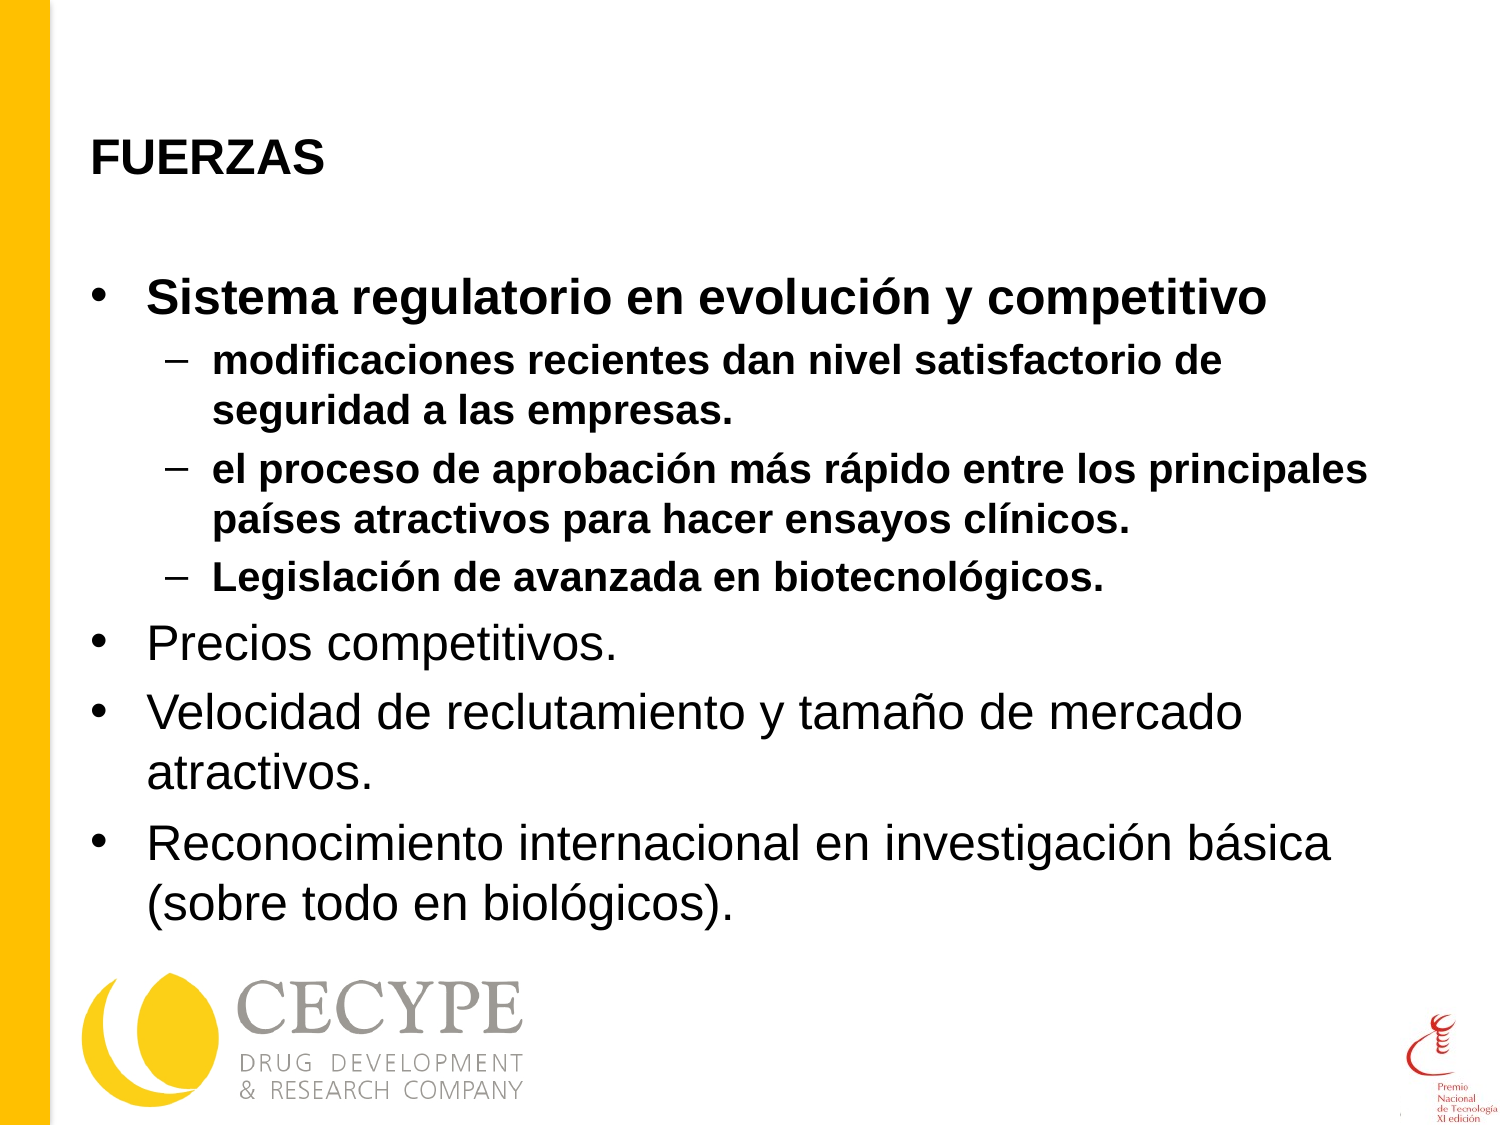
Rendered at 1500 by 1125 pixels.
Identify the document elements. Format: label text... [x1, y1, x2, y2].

picture [75, 1006, 526, 1114]
list FUERZAS Sistema regulatorio en evolución y competitivo modificaciones recientes dan nivel satisfactorio de seguridad a las empresas. el proceso de aprobación más rápido entre los principales países atractivos para hacer ensayos clínicos. Legislación de avanzada en biotecnológicos. Precios competitivos. Velocidad de reclutamiento y tamaño de mercado atractivos. Reconocimiento internacional en investigación básica (sobre todo en biológicos). [74, 116, 1426, 1006]
picture [1400, 1004, 1500, 1125]
